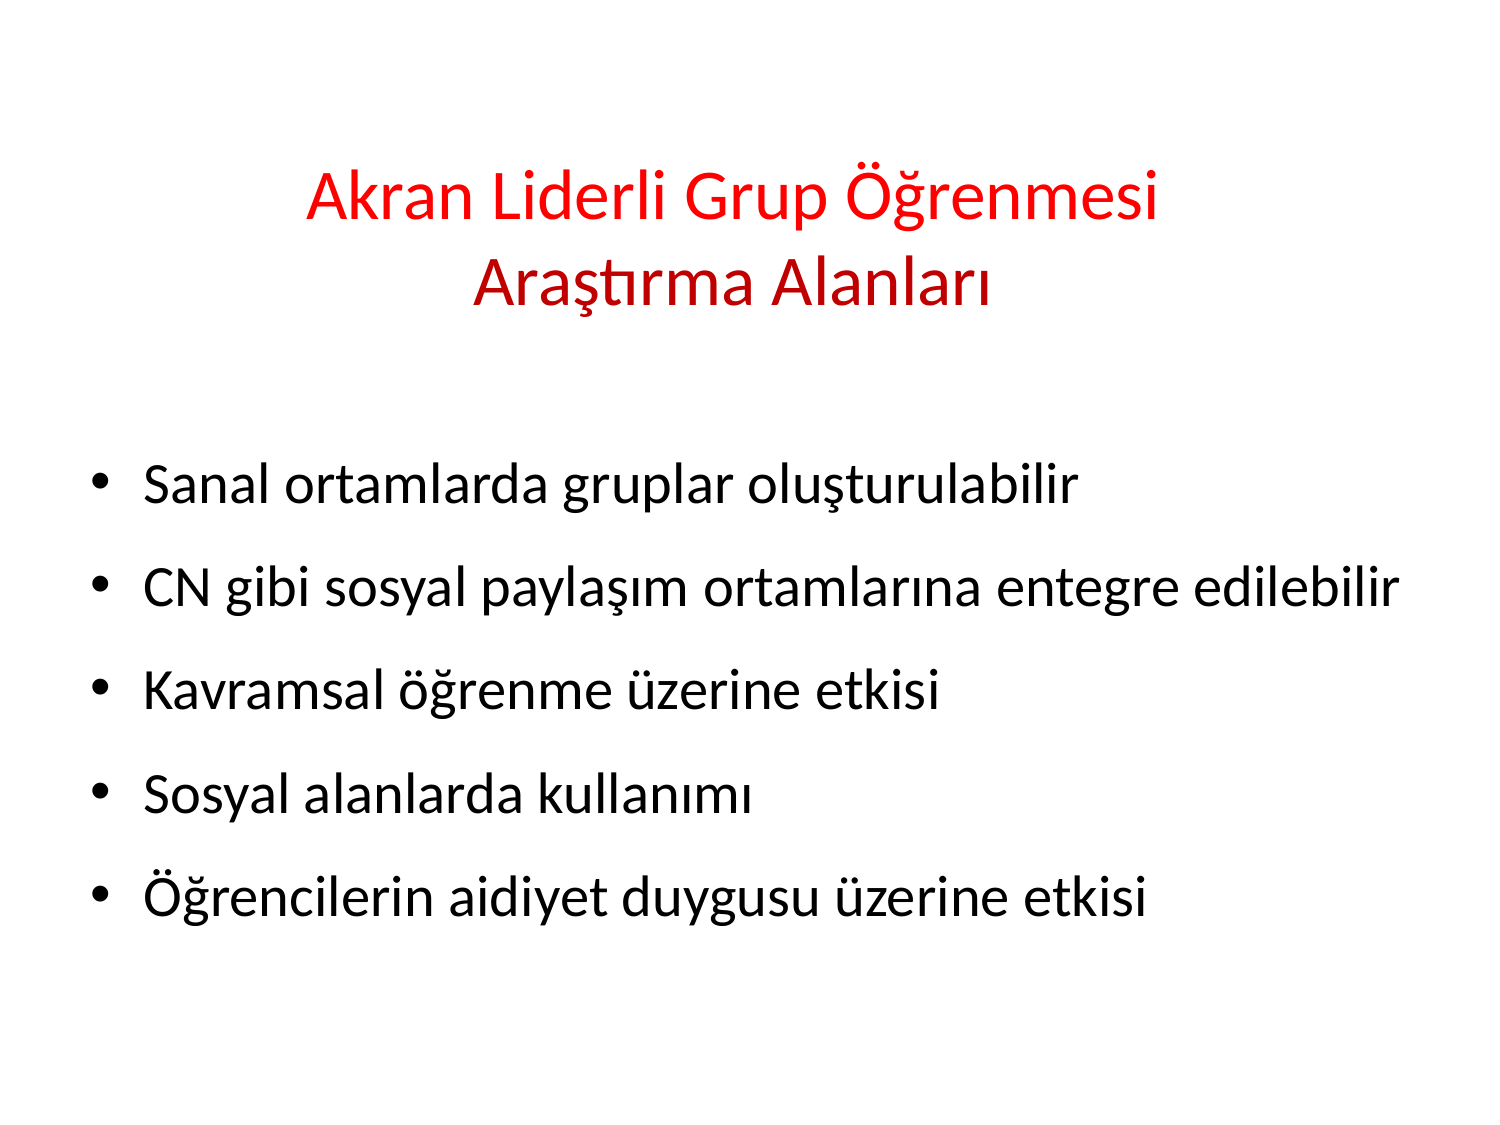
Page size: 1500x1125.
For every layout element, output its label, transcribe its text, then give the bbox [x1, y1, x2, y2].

list Sanal ortamlarda gruplar oluşturulabilir CN gibi sosyal paylaşım ortamlarına entegre edilebilir Kavramsal öğrenme üzerine etkisi Sosyal alanlarda kullanımı Öğrencilerin aidiyet duygusu üzerine etkisi [75, 262, 1425, 1005]
title Akran Liderli Grup Öğrenmesi Araştırma Alanları [58, 140, 1409, 329]
